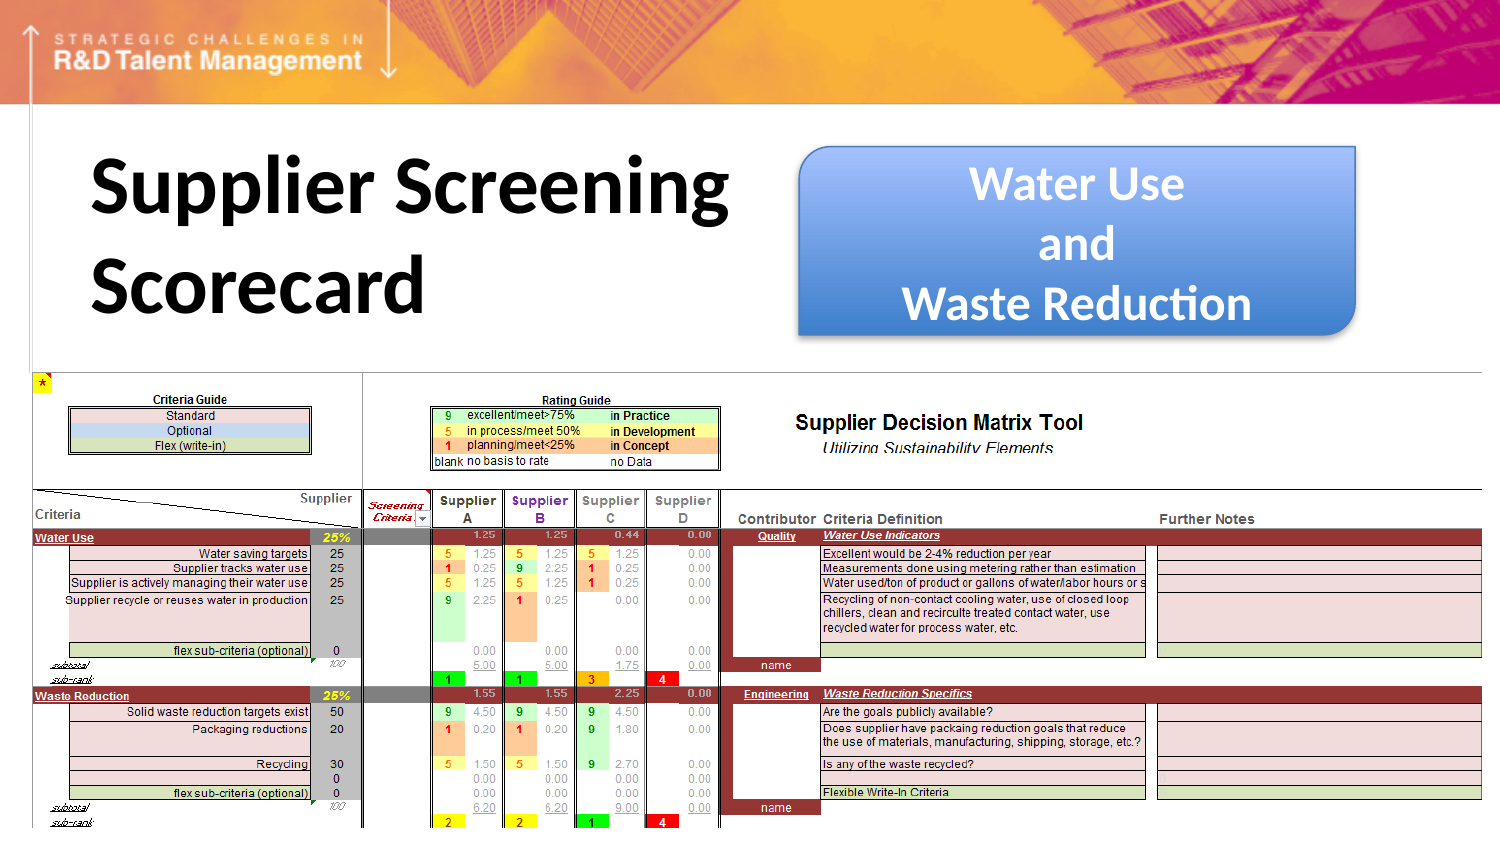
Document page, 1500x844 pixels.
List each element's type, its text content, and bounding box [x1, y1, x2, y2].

text_box [50, 225, 560, 370]
picture [32, 371, 1482, 828]
text_box Water Use and Waste Reduction [798, 145, 1356, 336]
title Supplier Screening Scorecard [75, 141, 760, 321]
